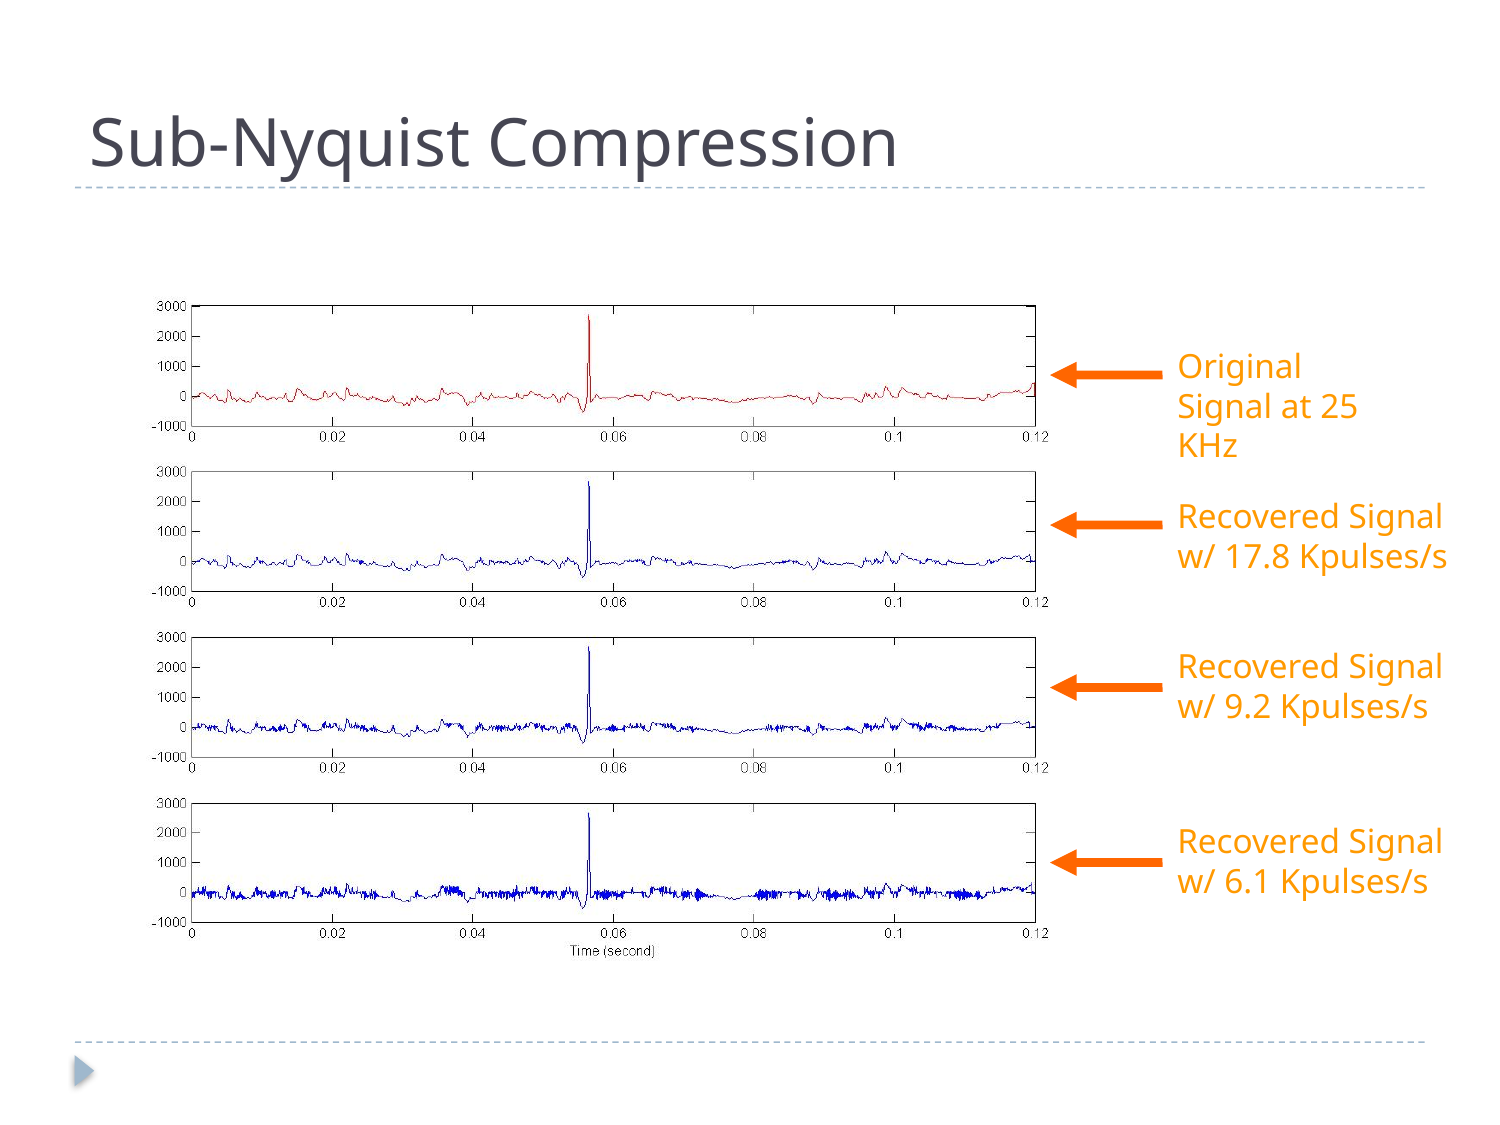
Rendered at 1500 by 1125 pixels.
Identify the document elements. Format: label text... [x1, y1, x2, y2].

text_box Recovered Signal w/ 9.2 Kpulses/s [1162, 637, 1500, 732]
picture [49, 249, 1138, 1005]
title Sub-Nyquist Compression [75, 24, 1425, 188]
text_box Original Signal at 25 KHz [1162, 337, 1409, 472]
text_box Recovered Signal w/ 17.8 Kpulses/s [1162, 487, 1500, 582]
text_box Recovered Signal w/ 6.1 Kpulses/s [1162, 812, 1500, 907]
